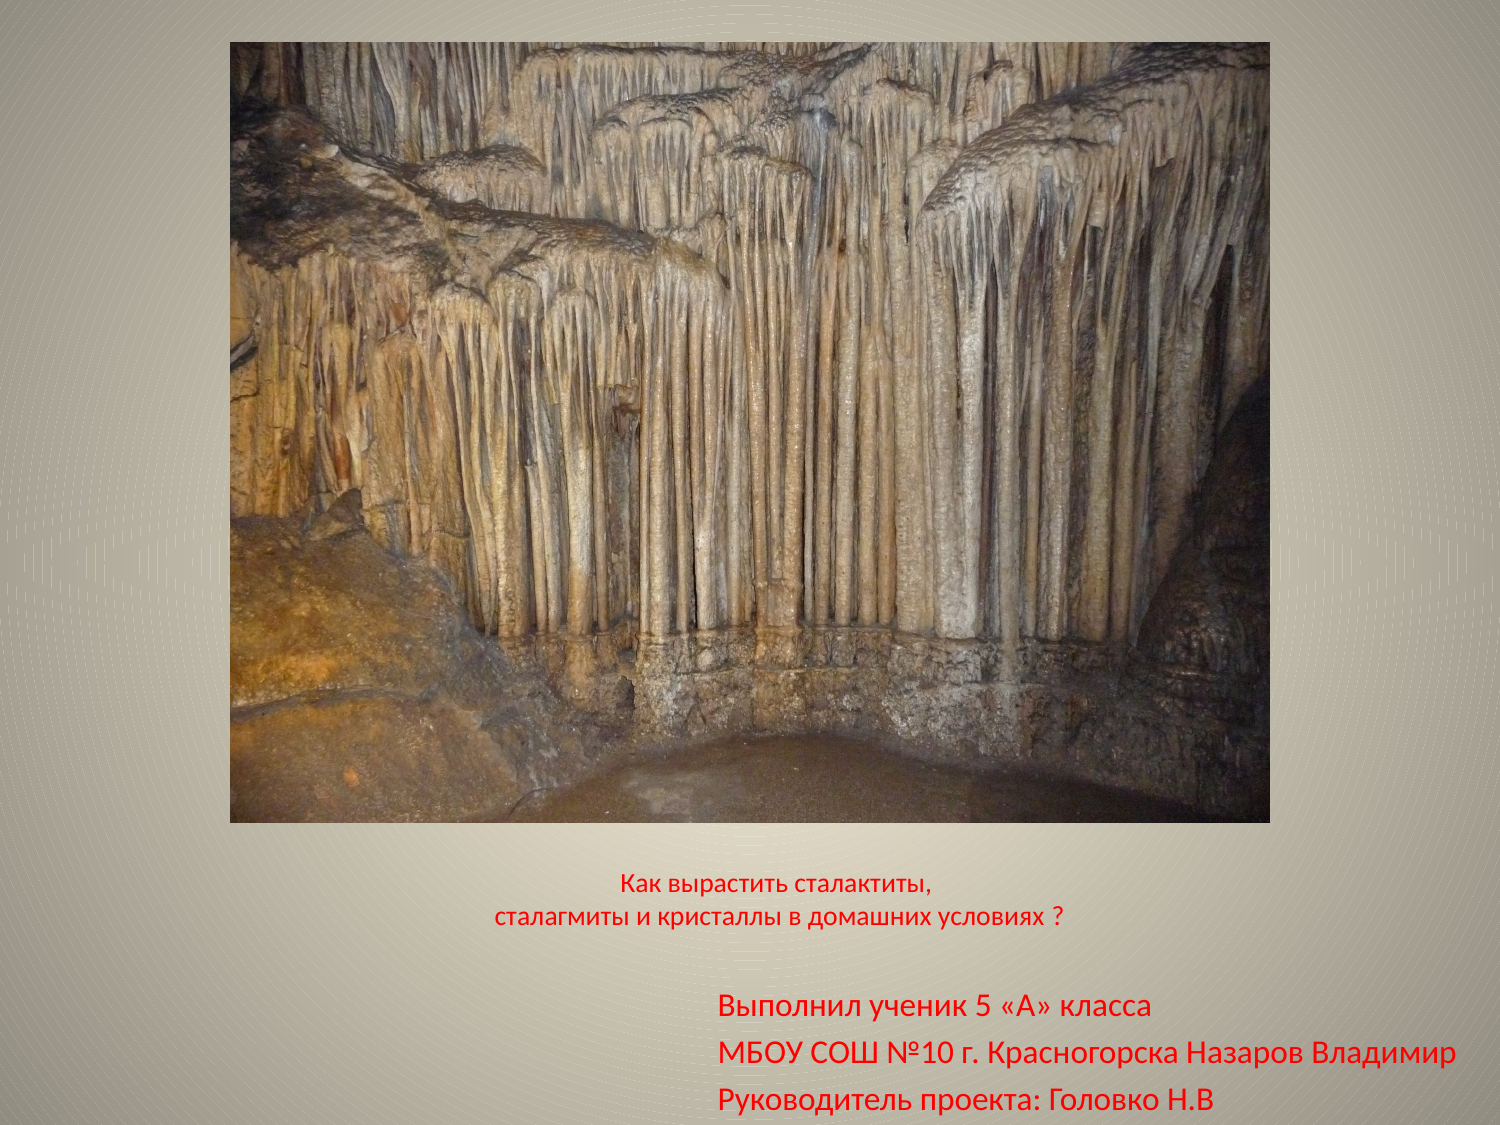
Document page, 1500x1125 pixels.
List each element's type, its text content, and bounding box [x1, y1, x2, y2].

subtitle Выполнил ученик 5 «А» класса МБОУ СОШ №10 г. Красногорска Назаров Владимир Руководитель проекта: Головко Н.В [702, 975, 1500, 1125]
picture [229, 42, 1270, 823]
title Как вырастить сталактиты, сталагмиты и кристаллы в домашних условиях ? [88, 822, 1471, 988]
